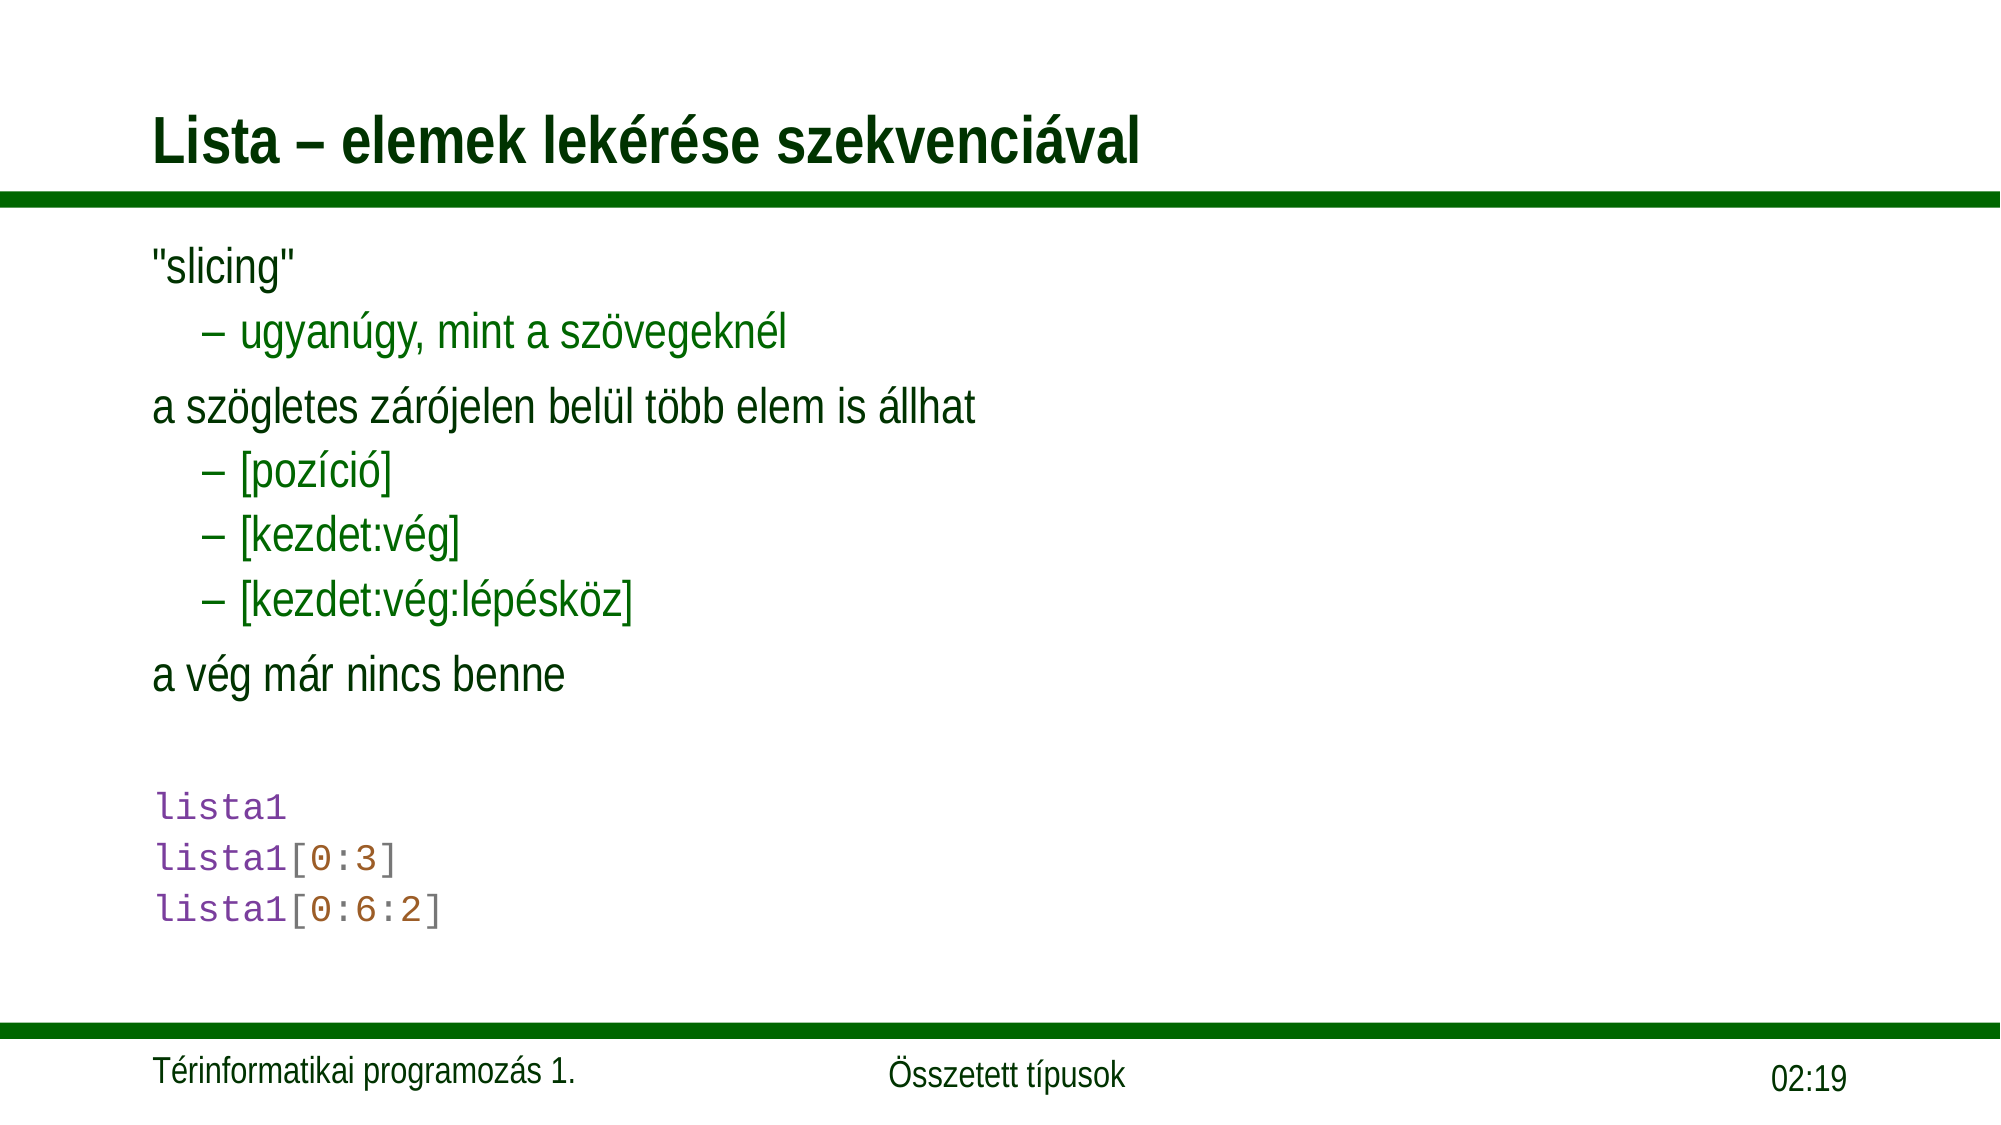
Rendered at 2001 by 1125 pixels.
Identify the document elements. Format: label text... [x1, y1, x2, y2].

title Lista – elemek lekérése szekvenciával [137, 28, 1863, 186]
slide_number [1390, 1046, 1863, 1106]
list "slicing" ugyanúgy, mint a szövegeknél a szögletes zárójelen belül több elem is állhat [pozíció] [kezdet:vég] [kezdet:vég:lépésköz] a vég már nincs benne lista1 lista1[0:3] lista1[0:6:2] [137, 233, 1863, 1014]
